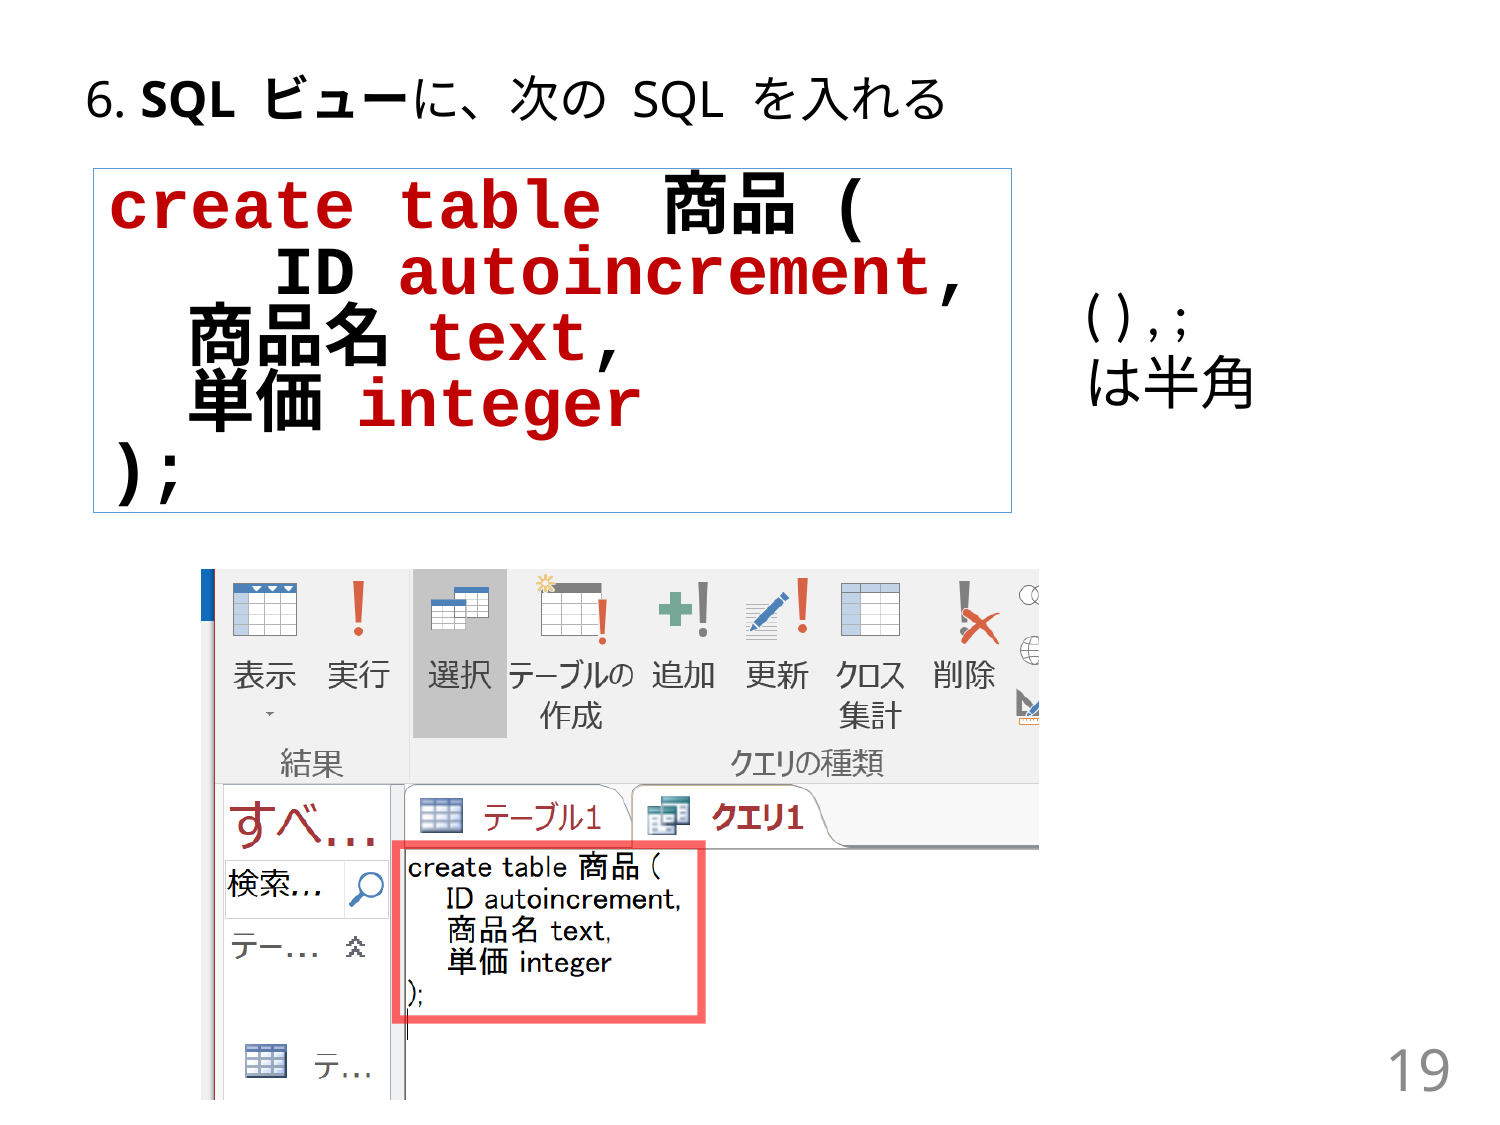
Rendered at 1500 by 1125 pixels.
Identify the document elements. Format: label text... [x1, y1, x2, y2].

picture [201, 569, 1039, 1100]
text_box ( ) , ; は半角 [1069, 269, 1274, 424]
slide_number 19 [1129, 1042, 1467, 1103]
text_box create table 商品 ( ID autoincrement, 商品名 text, 単価 integer ); [93, 168, 1012, 513]
list 6. SQL ビューに、次の SQL を入れる [70, 48, 1415, 563]
